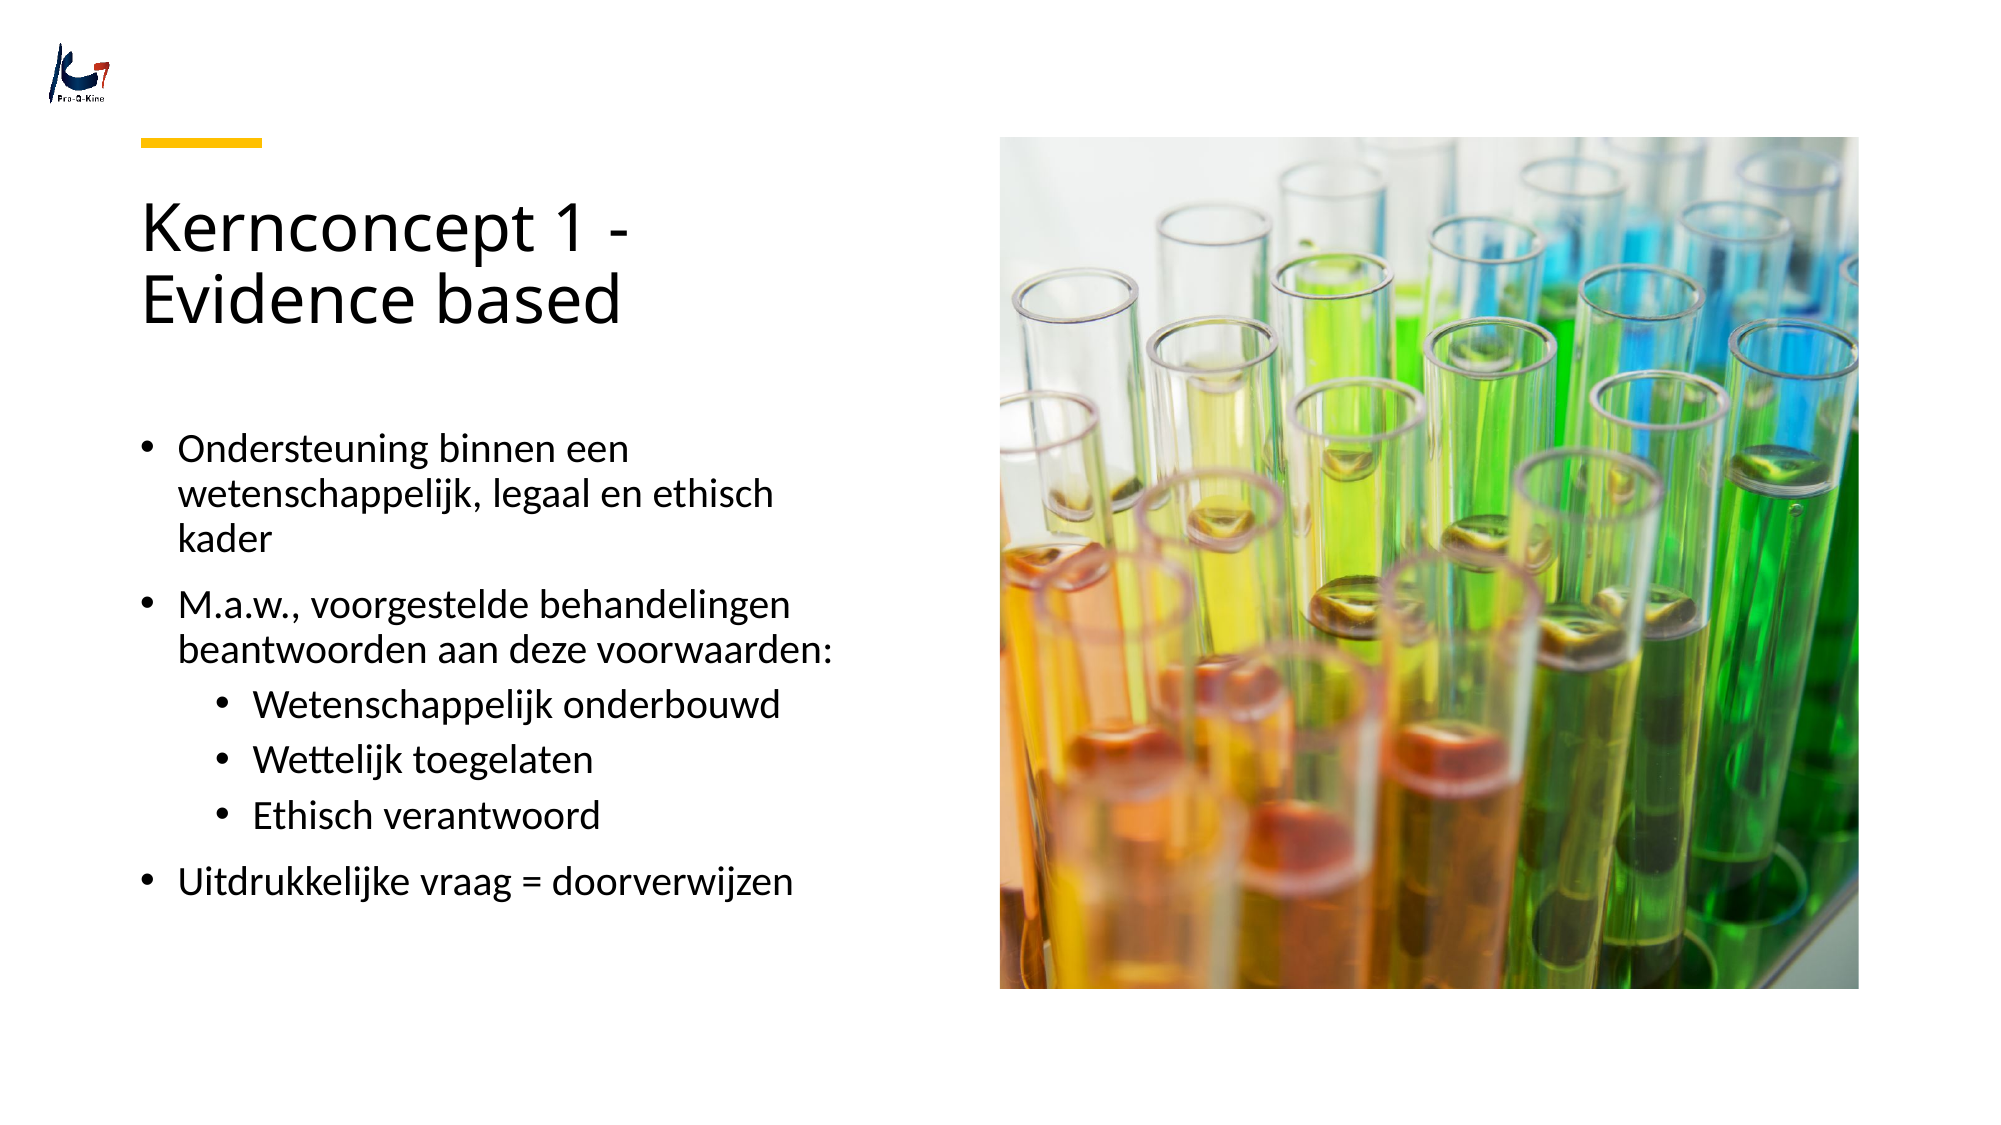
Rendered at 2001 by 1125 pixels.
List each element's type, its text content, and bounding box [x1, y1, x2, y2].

list Ondersteuning binnen een wetenschappelijk, legaal en ethisch kader M.a.w., voorgestelde behandelingen beantwoorden aan deze voorwaarden: Wetenschappelijk onderbouwd Wettelijk toegelaten Ethisch verantwoord Uitdrukkelijke vraag = doorverwijzen [124, 418, 888, 1010]
picture [999, 137, 1859, 989]
picture [44, 38, 114, 108]
title Kernconcept 1 - Evidence based [124, 186, 888, 417]
